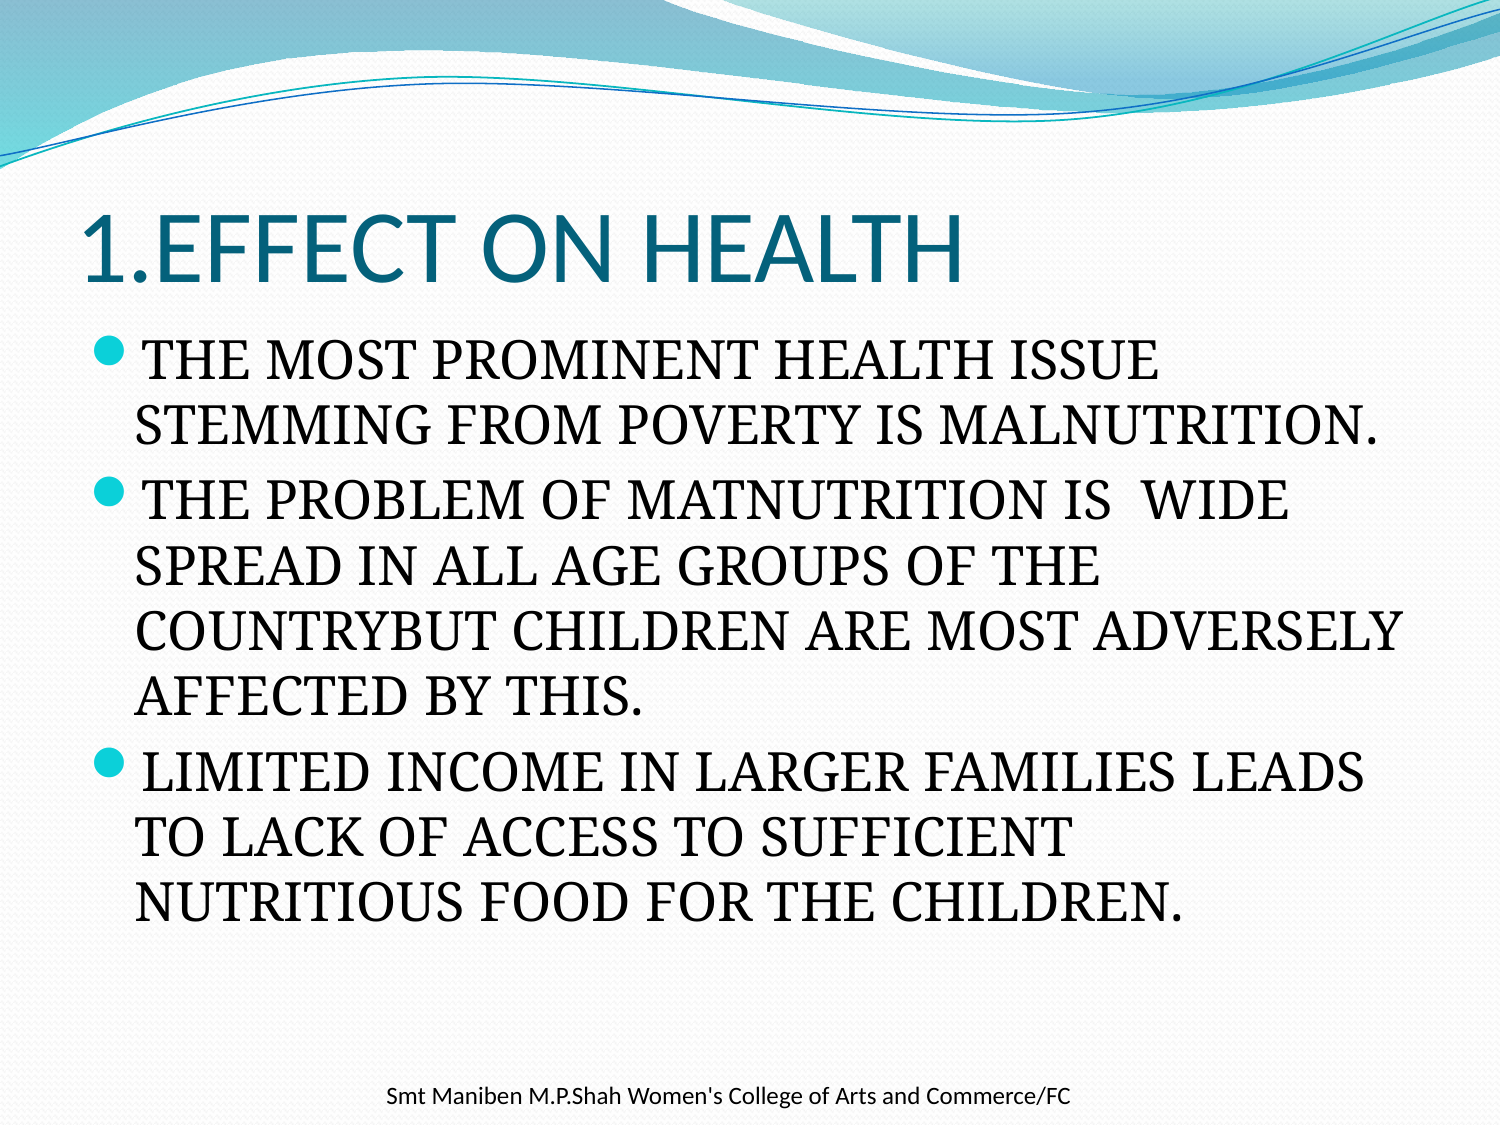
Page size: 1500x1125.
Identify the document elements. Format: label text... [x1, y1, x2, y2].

list THE MOST PROMINENT HEALTH ISSUE STEMMING FROM POVERTY IS MALNUTRITION. THE PROBLEM OF MATNUTRITION IS WIDE SPREAD IN ALL AGE GROUPS OF THE COUNTRYBUT CHILDREN ARE MOST ADVERSELY AFFECTED BY THIS. LIMITED INCOME IN LARGER FAMILIES LEADS TO LACK OF ACCESS TO SUFFICIENT NUTRITIOUS FOOD FOR THE CHILDREN. [75, 317, 1425, 1038]
title 1.EFFECT ON HEALTH [75, 115, 1425, 303]
text_box Smt Maniben M.P.Shah Women's College of Arts and Commerce/FC [363, 1015, 1137, 1120]
